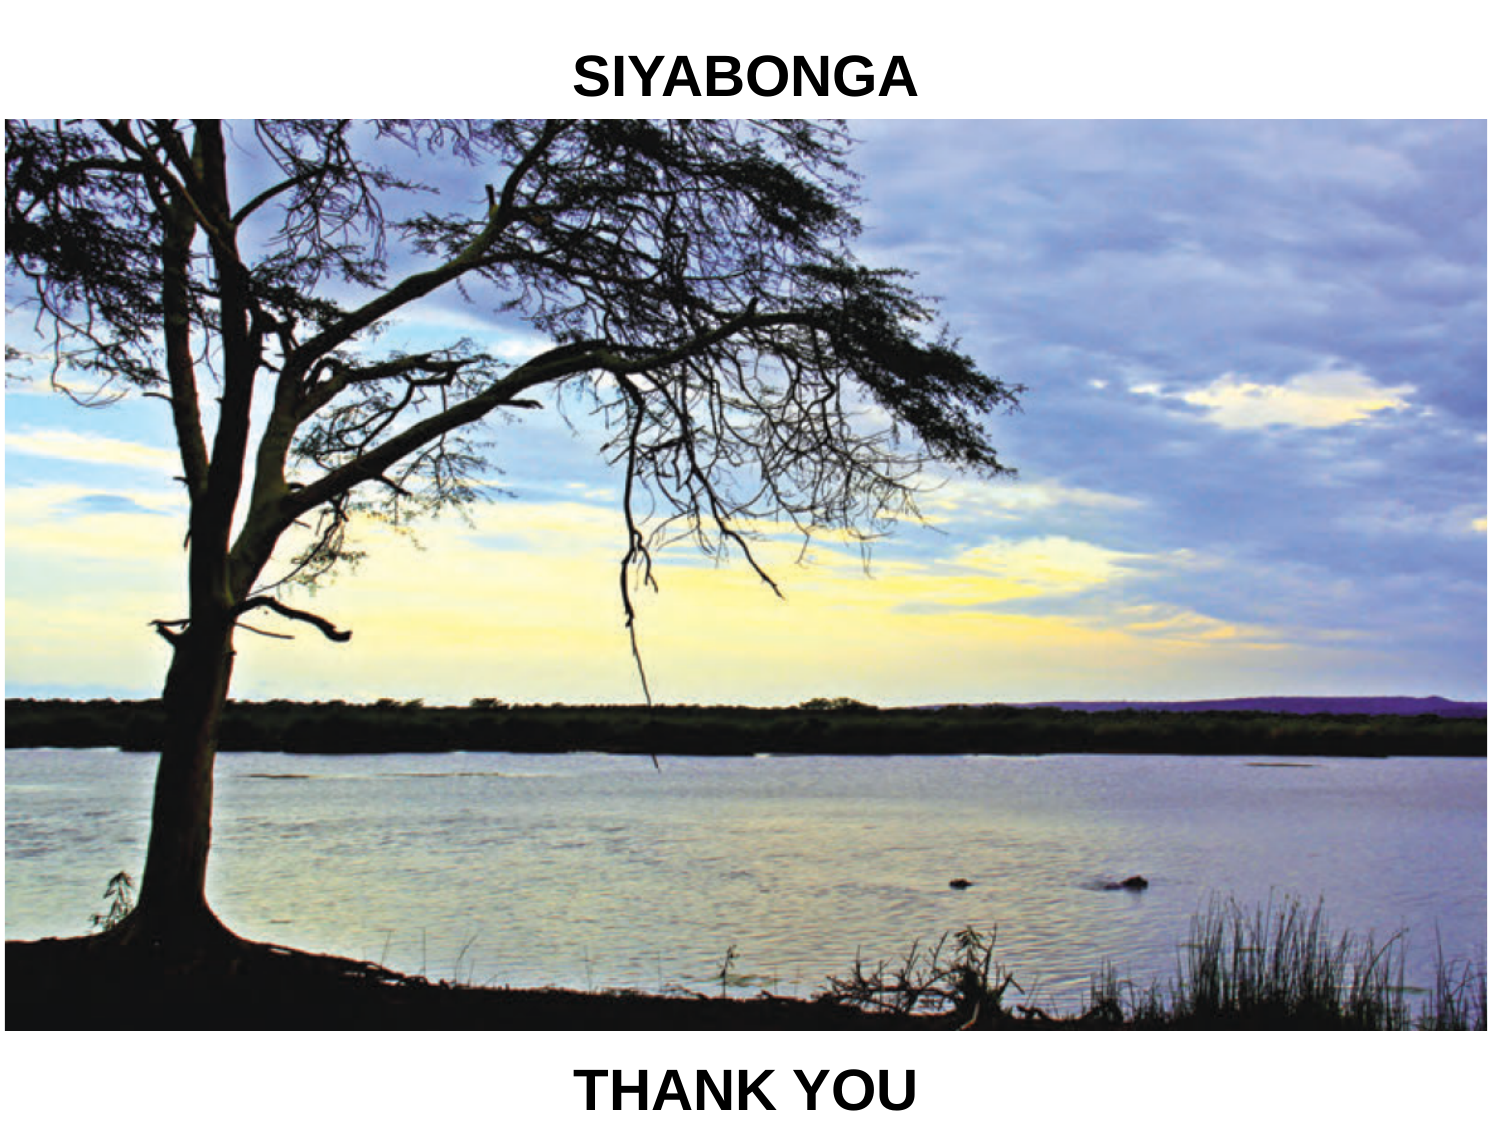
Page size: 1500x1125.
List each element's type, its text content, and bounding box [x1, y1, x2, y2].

text_box SIYABONGA [90, 30, 1402, 116]
text_box THANK YOU [90, 1044, 1402, 1125]
picture [4, 118, 1488, 1031]
